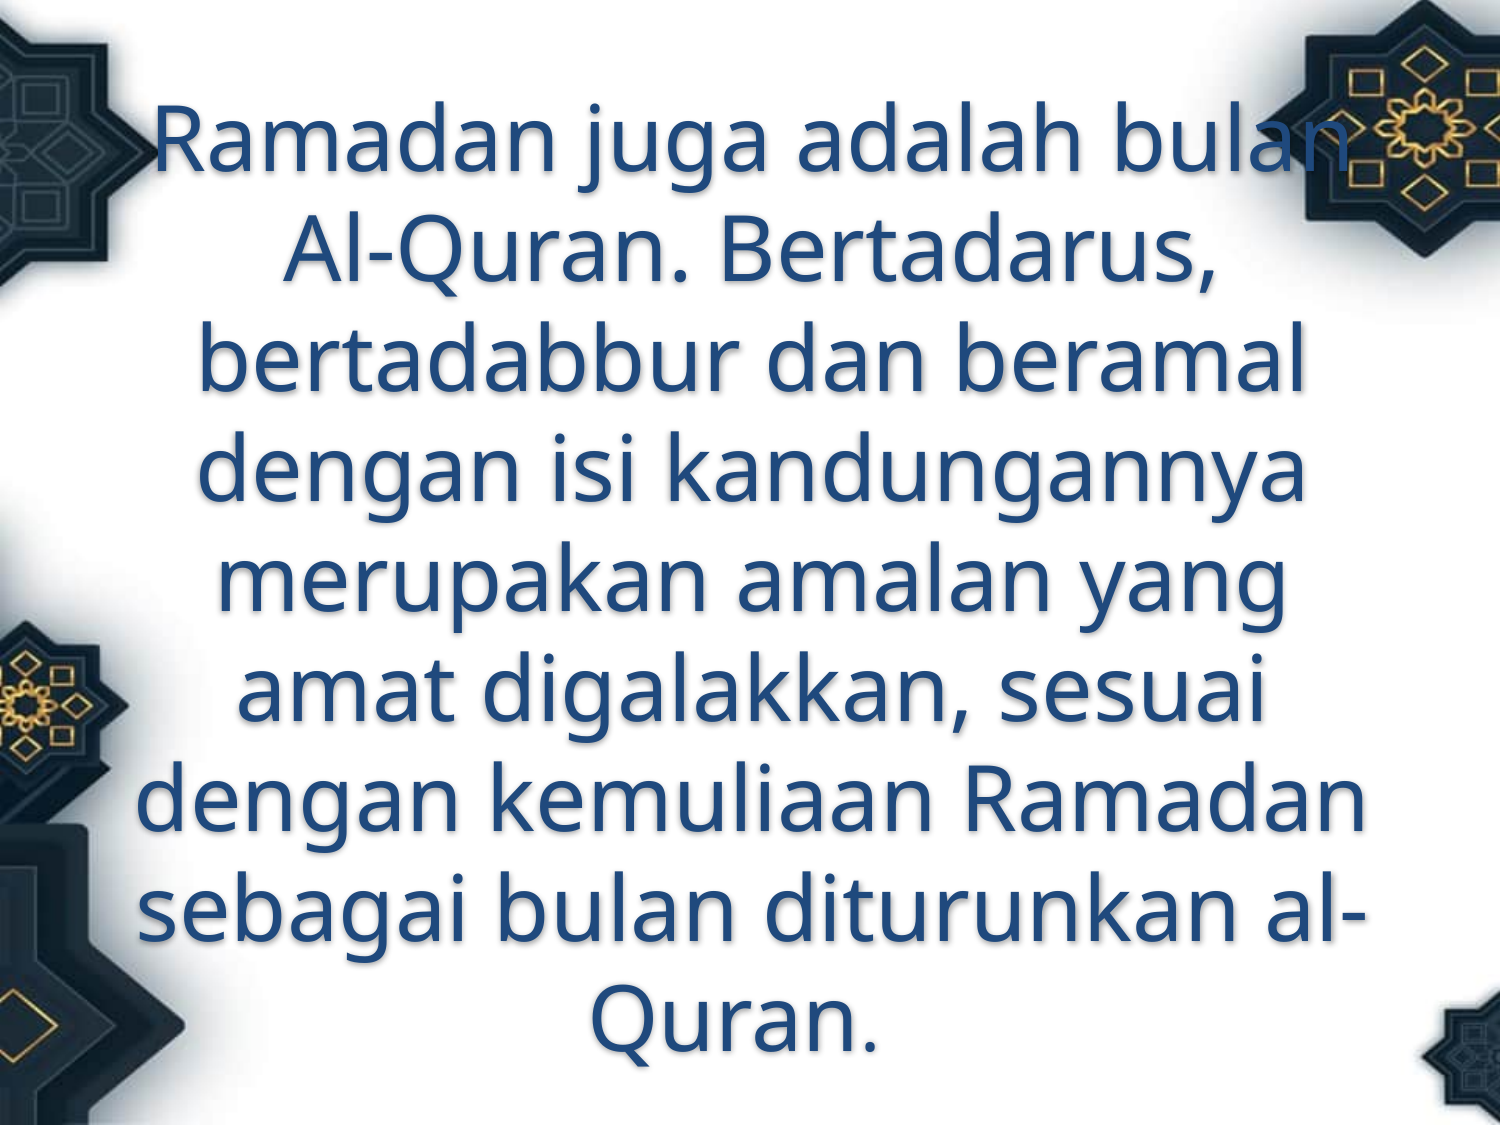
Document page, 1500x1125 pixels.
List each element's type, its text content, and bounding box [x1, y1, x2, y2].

text_box Ramadan juga adalah bulan Al-Quran. Bertadarus, bertadabbur dan beramal dengan isi kandungannya merupakan amalan yang amat digalakkan, sesuai dengan kemuliaan Ramadan sebagai bulan diturunkan al-Quran. [42, 24, 1464, 1125]
picture [0, 0, 1500, 1125]
